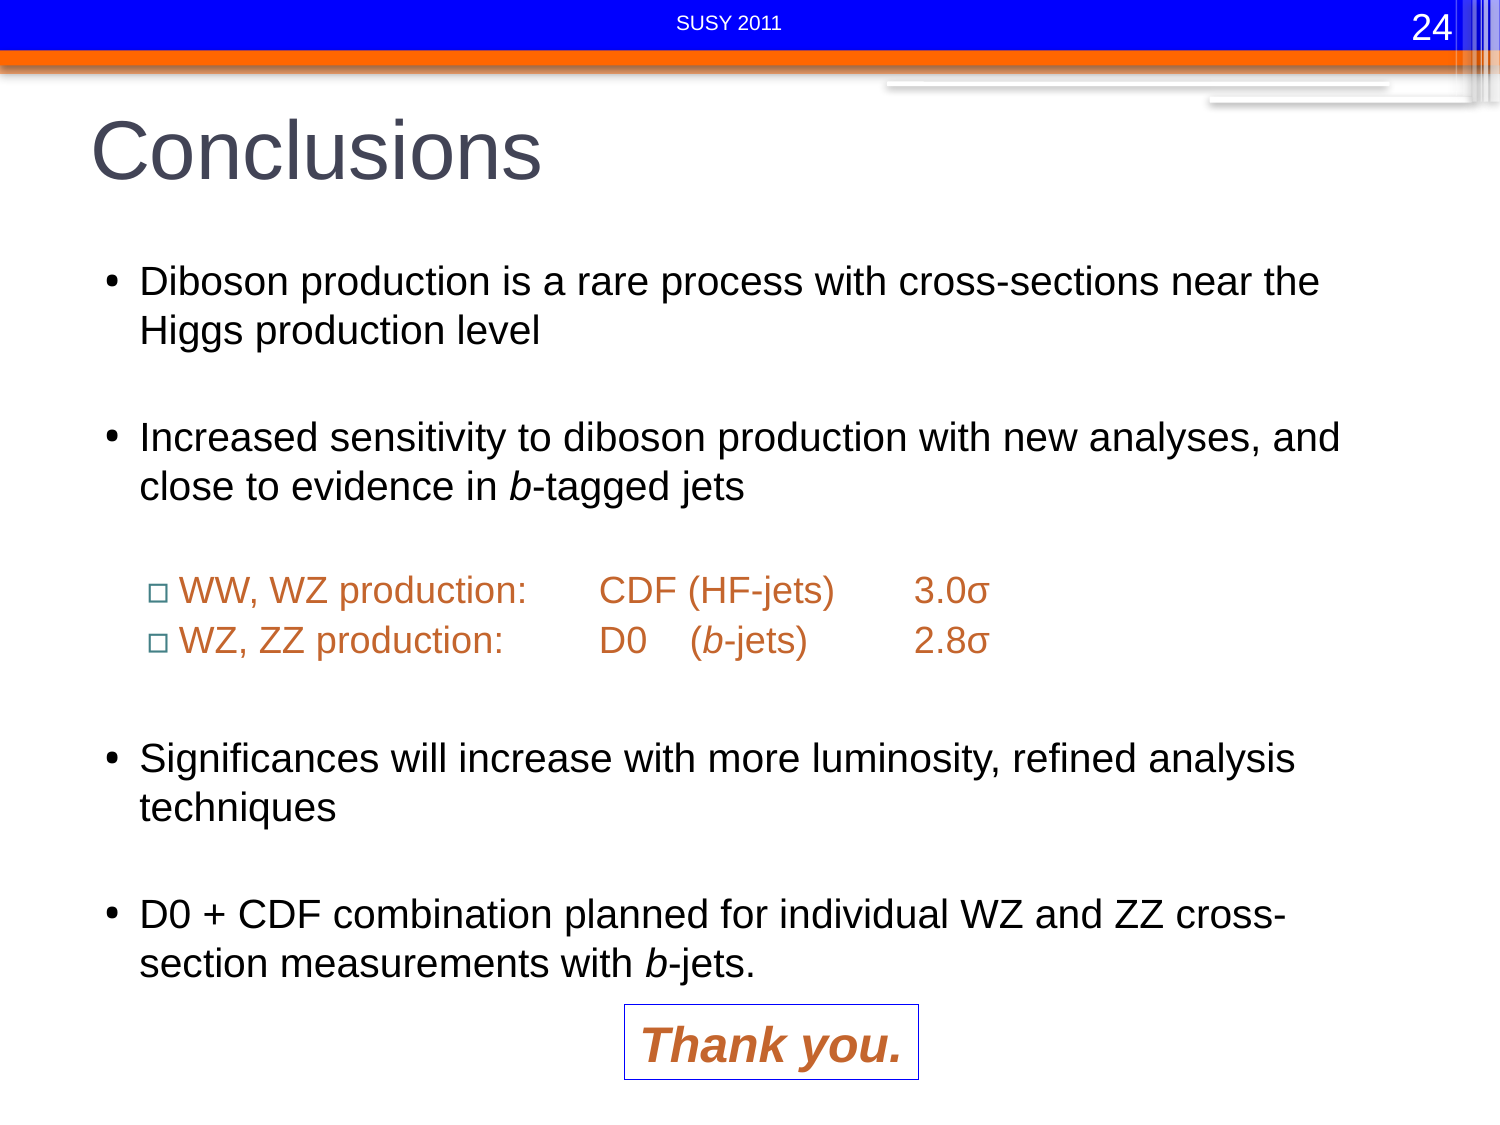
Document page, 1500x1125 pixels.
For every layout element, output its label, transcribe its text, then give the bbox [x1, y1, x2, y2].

title Conclusions [75, 86, 1425, 206]
footer SUSY 2011 [532, 2, 926, 49]
list Diboson production is a rare process with cross-sections near the Higgs production level Increased sensitivity to diboson production with new analyses, and close to evidence in b-tagged jets WW, WZ production: CDF (HF-jets) 3.0σ WZ, ZZ production: D0 (b-jets) 2.8σ Significances will increase with more luminosity, refined analysis techniques D0 + CDF combination planned for individual WZ and ZZ cross-section measurements with b-jets. [75, 247, 1425, 1051]
text_box Thank you. [624, 1004, 919, 1080]
slide_number 24 [1342, 0, 1468, 56]
